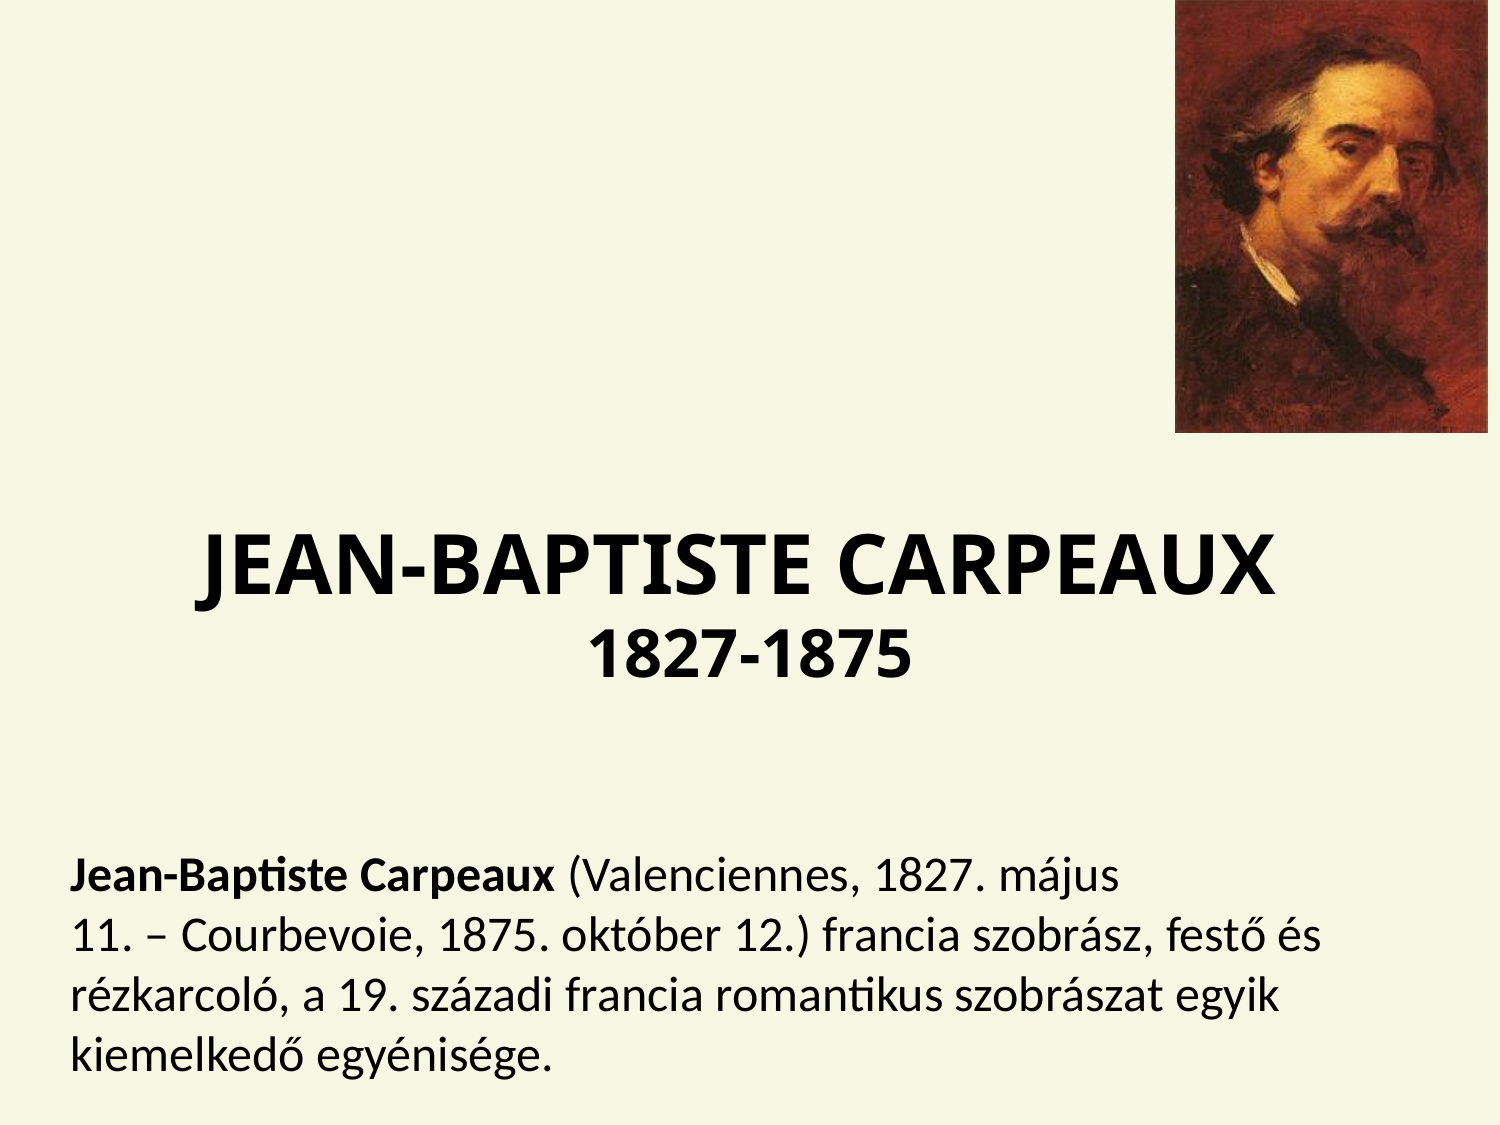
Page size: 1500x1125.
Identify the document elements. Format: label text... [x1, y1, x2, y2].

text_box Jean-Baptiste Carpeaux (Valenciennes, 1827. május 11. – Courbevoie, 1875. október 12.) francia szobrász, festő és rézkarcoló, a 19. századi francia romantikus szobrászat egyik kiemelkedő egyénisége. [55, 834, 1444, 1089]
text_box JEAN-BAPTISTE CARPEAUX 1827-1875 [0, 503, 1500, 699]
picture [1174, 0, 1488, 433]
